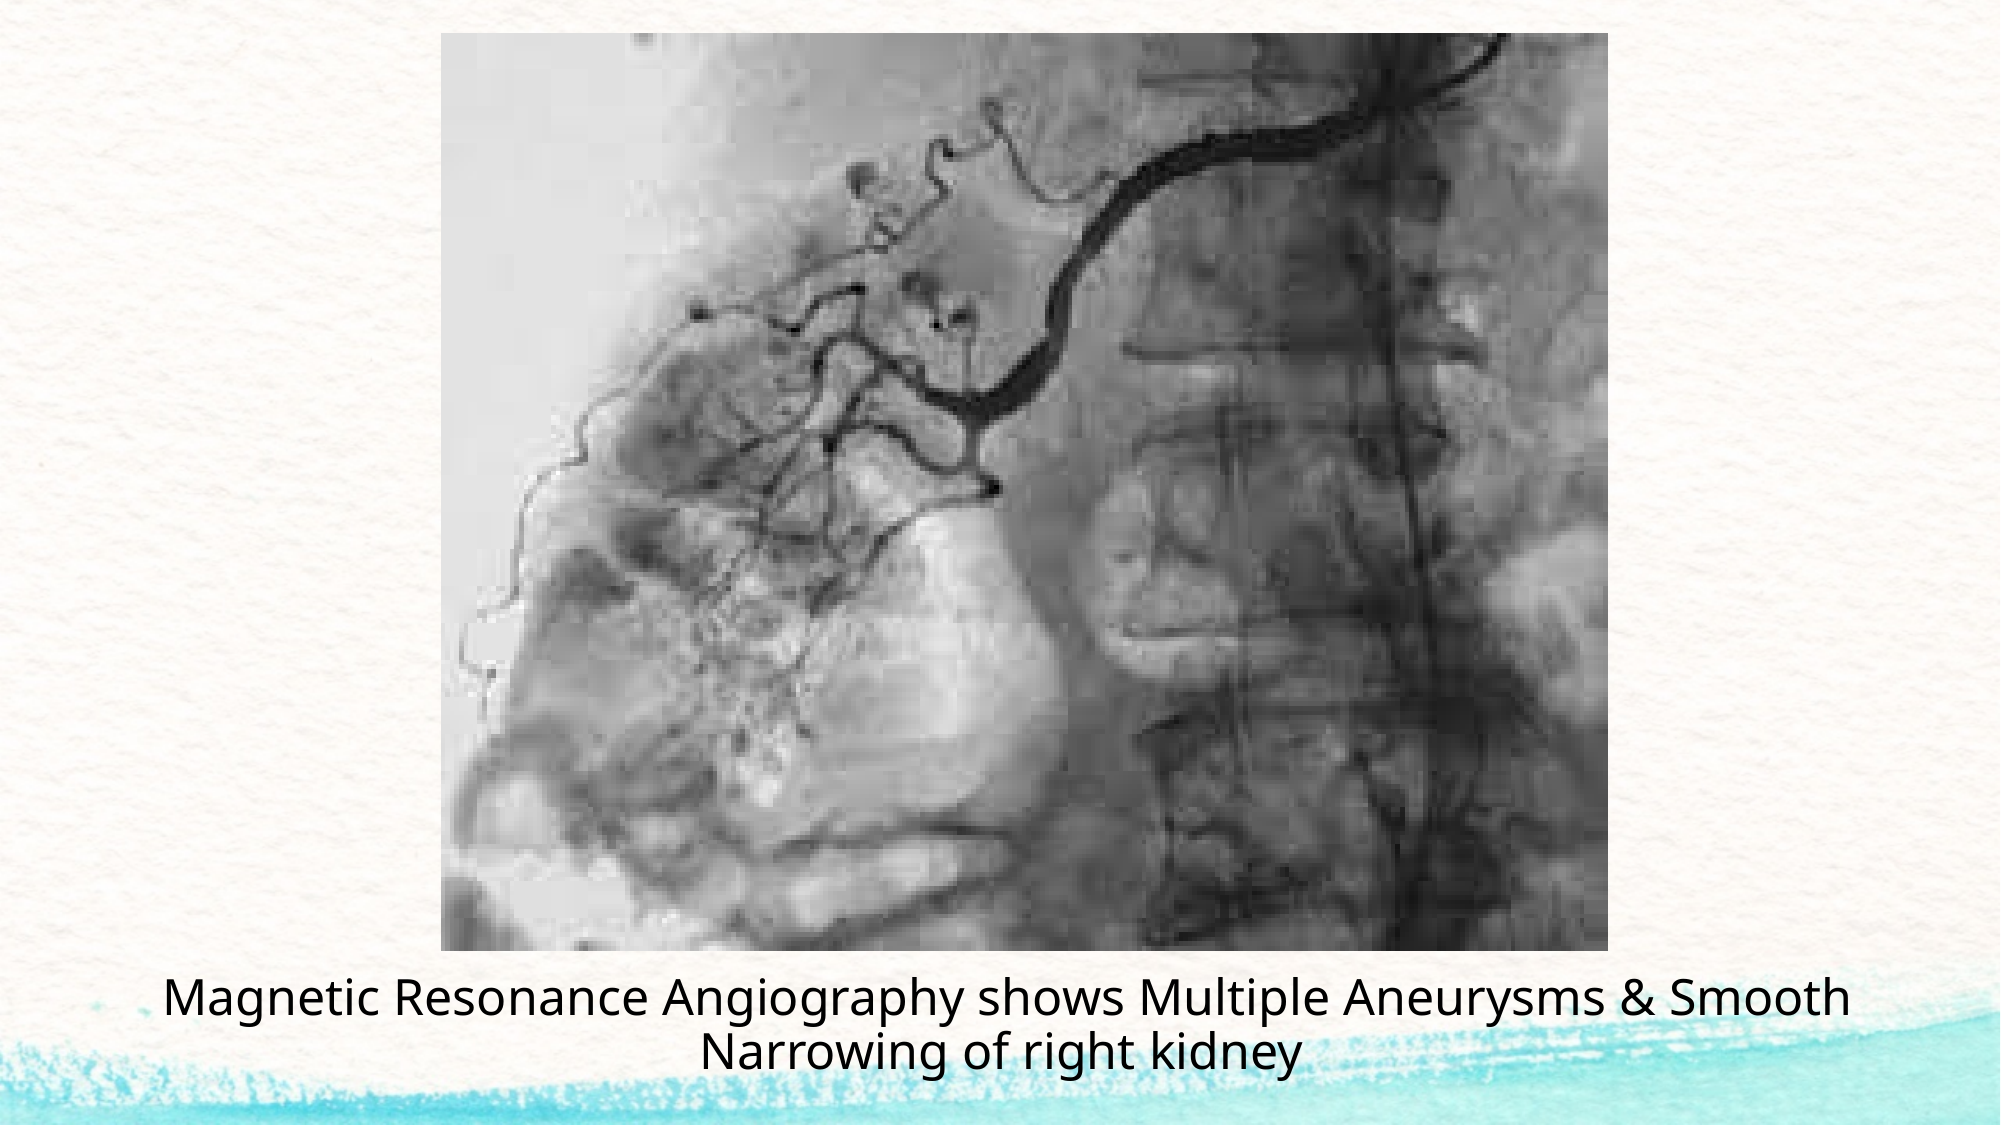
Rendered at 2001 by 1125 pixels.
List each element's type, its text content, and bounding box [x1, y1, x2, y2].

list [440, 33, 1608, 951]
title Magnetic Resonance Angiography shows Multiple Aneurysms & Smooth Narrowing of right kidney [17, 945, 1998, 1088]
picture [0, 0, 2001, 1125]
